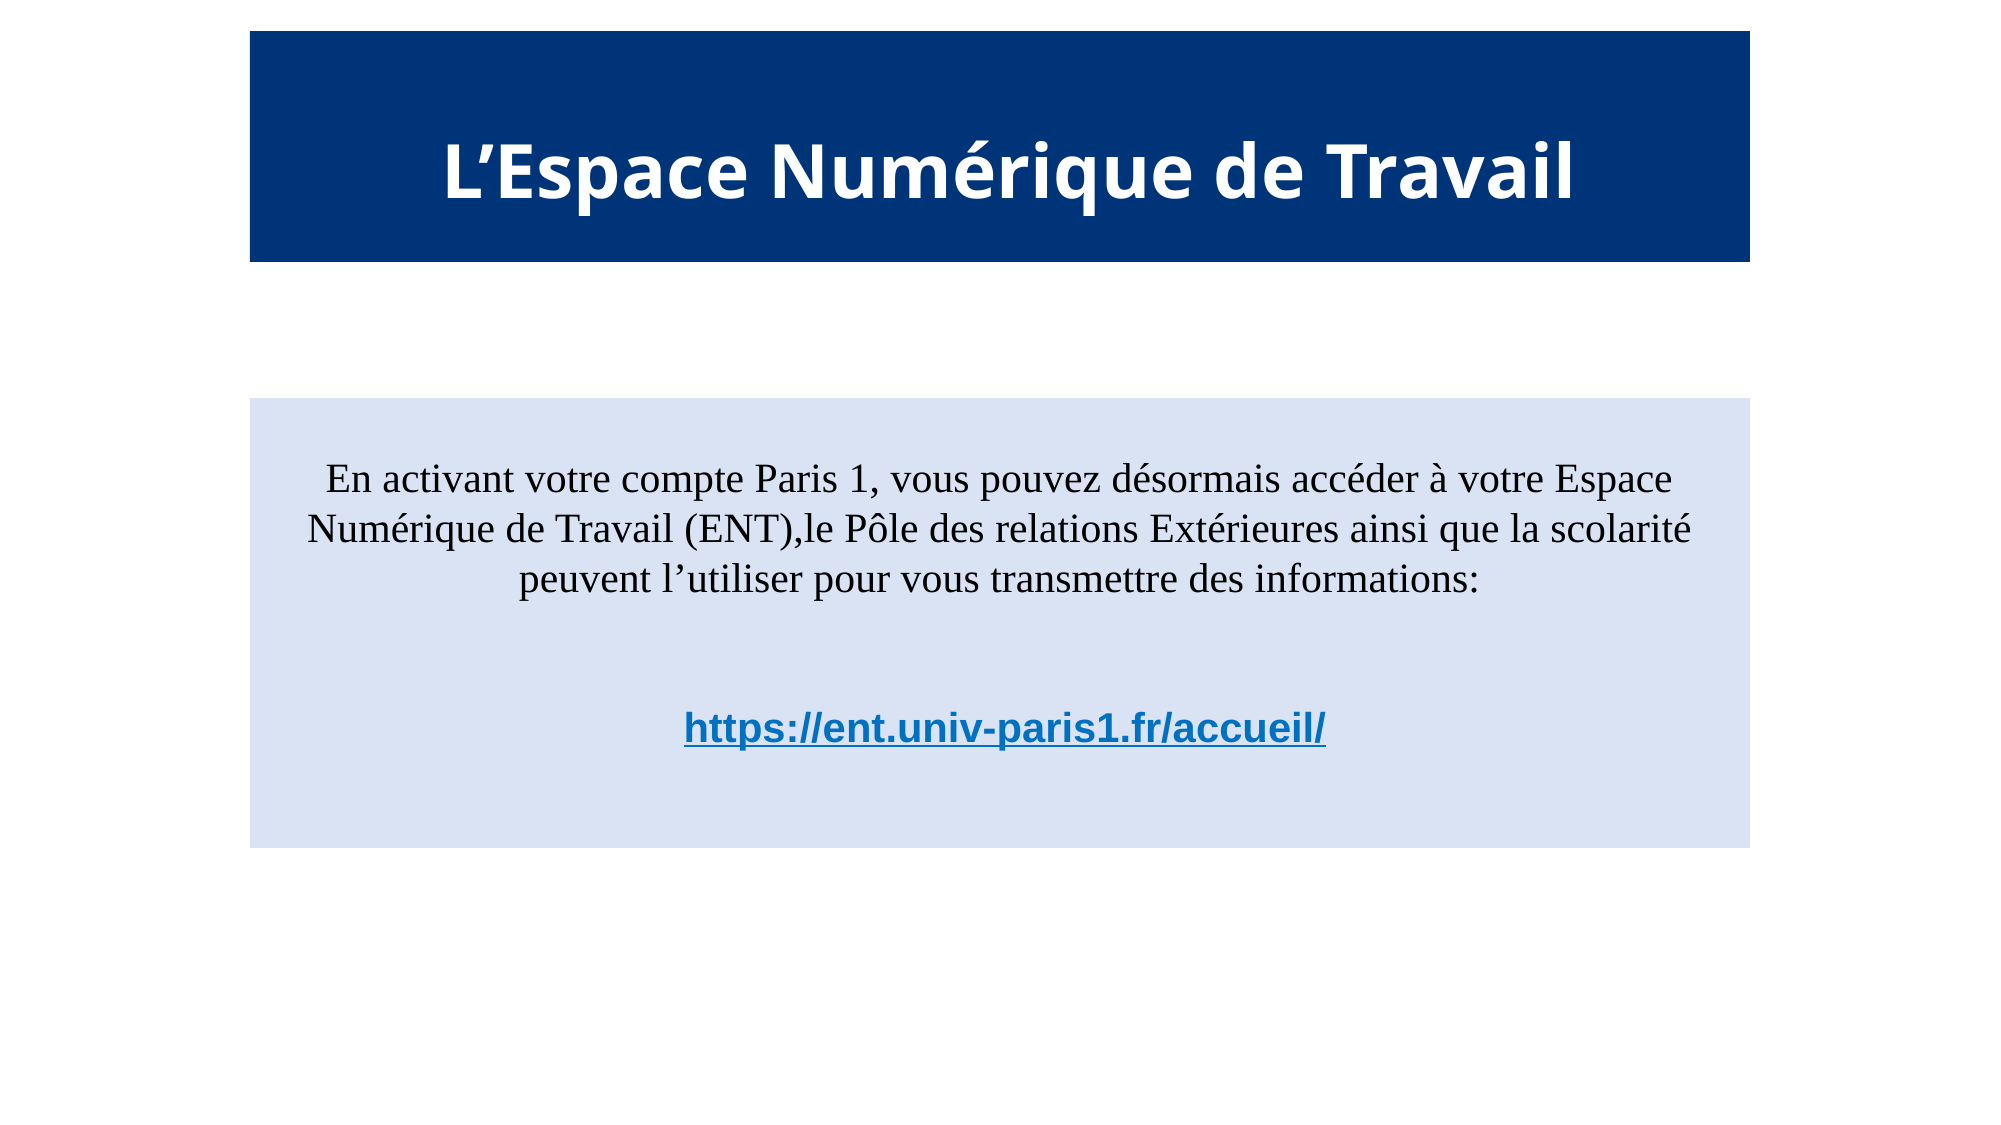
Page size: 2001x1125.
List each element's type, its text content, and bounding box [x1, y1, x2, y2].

text_box En activant votre compte Paris 1, vous pouvez désormais accéder à votre Espace Numérique de Travail (ENT),le Pôle des relations Extérieures ainsi que la scolarité peuvent l’utiliser pour vous transmettre des informations: https://ent.univ-paris1.fr/accueil/ [249, 398, 1750, 848]
text_box L’Espace Numérique de Travail [249, 31, 1750, 262]
